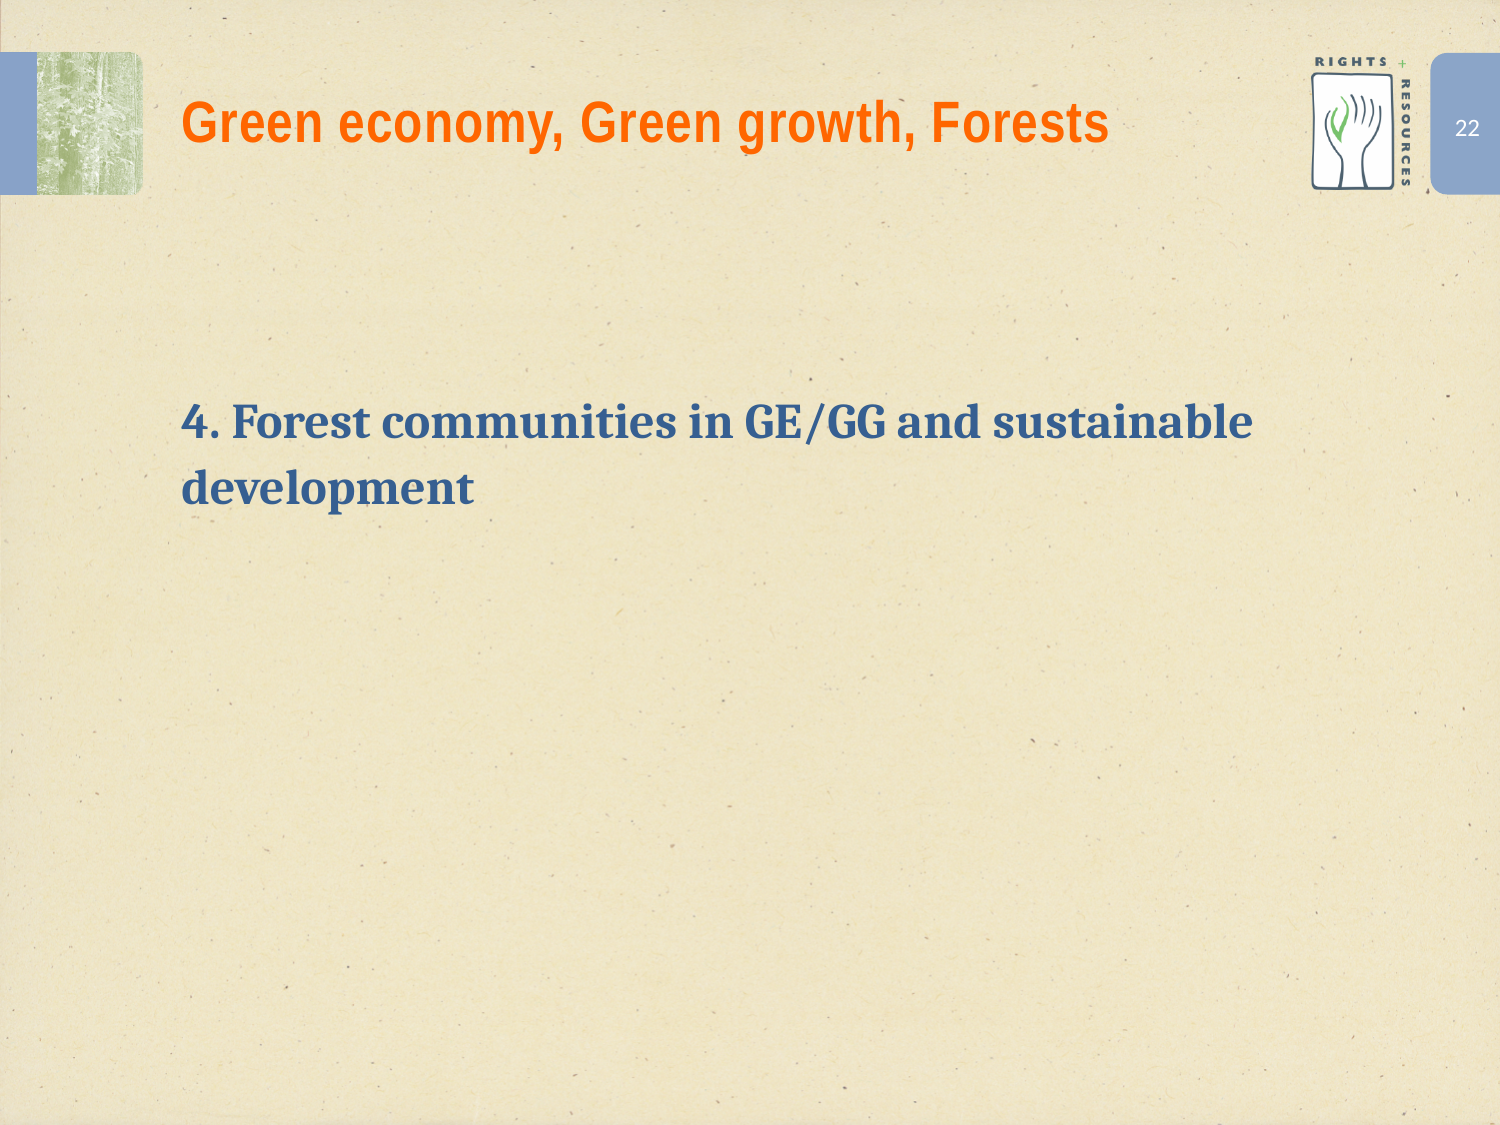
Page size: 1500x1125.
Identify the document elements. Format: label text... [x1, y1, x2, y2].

list 4. Forest communities in GE/GG and sustainable development [166, 264, 1374, 1008]
title Green economy, Green growth, Forests [166, 53, 1191, 194]
text_box [90, 57, 166, 188]
picture [0, 0, 1500, 1125]
